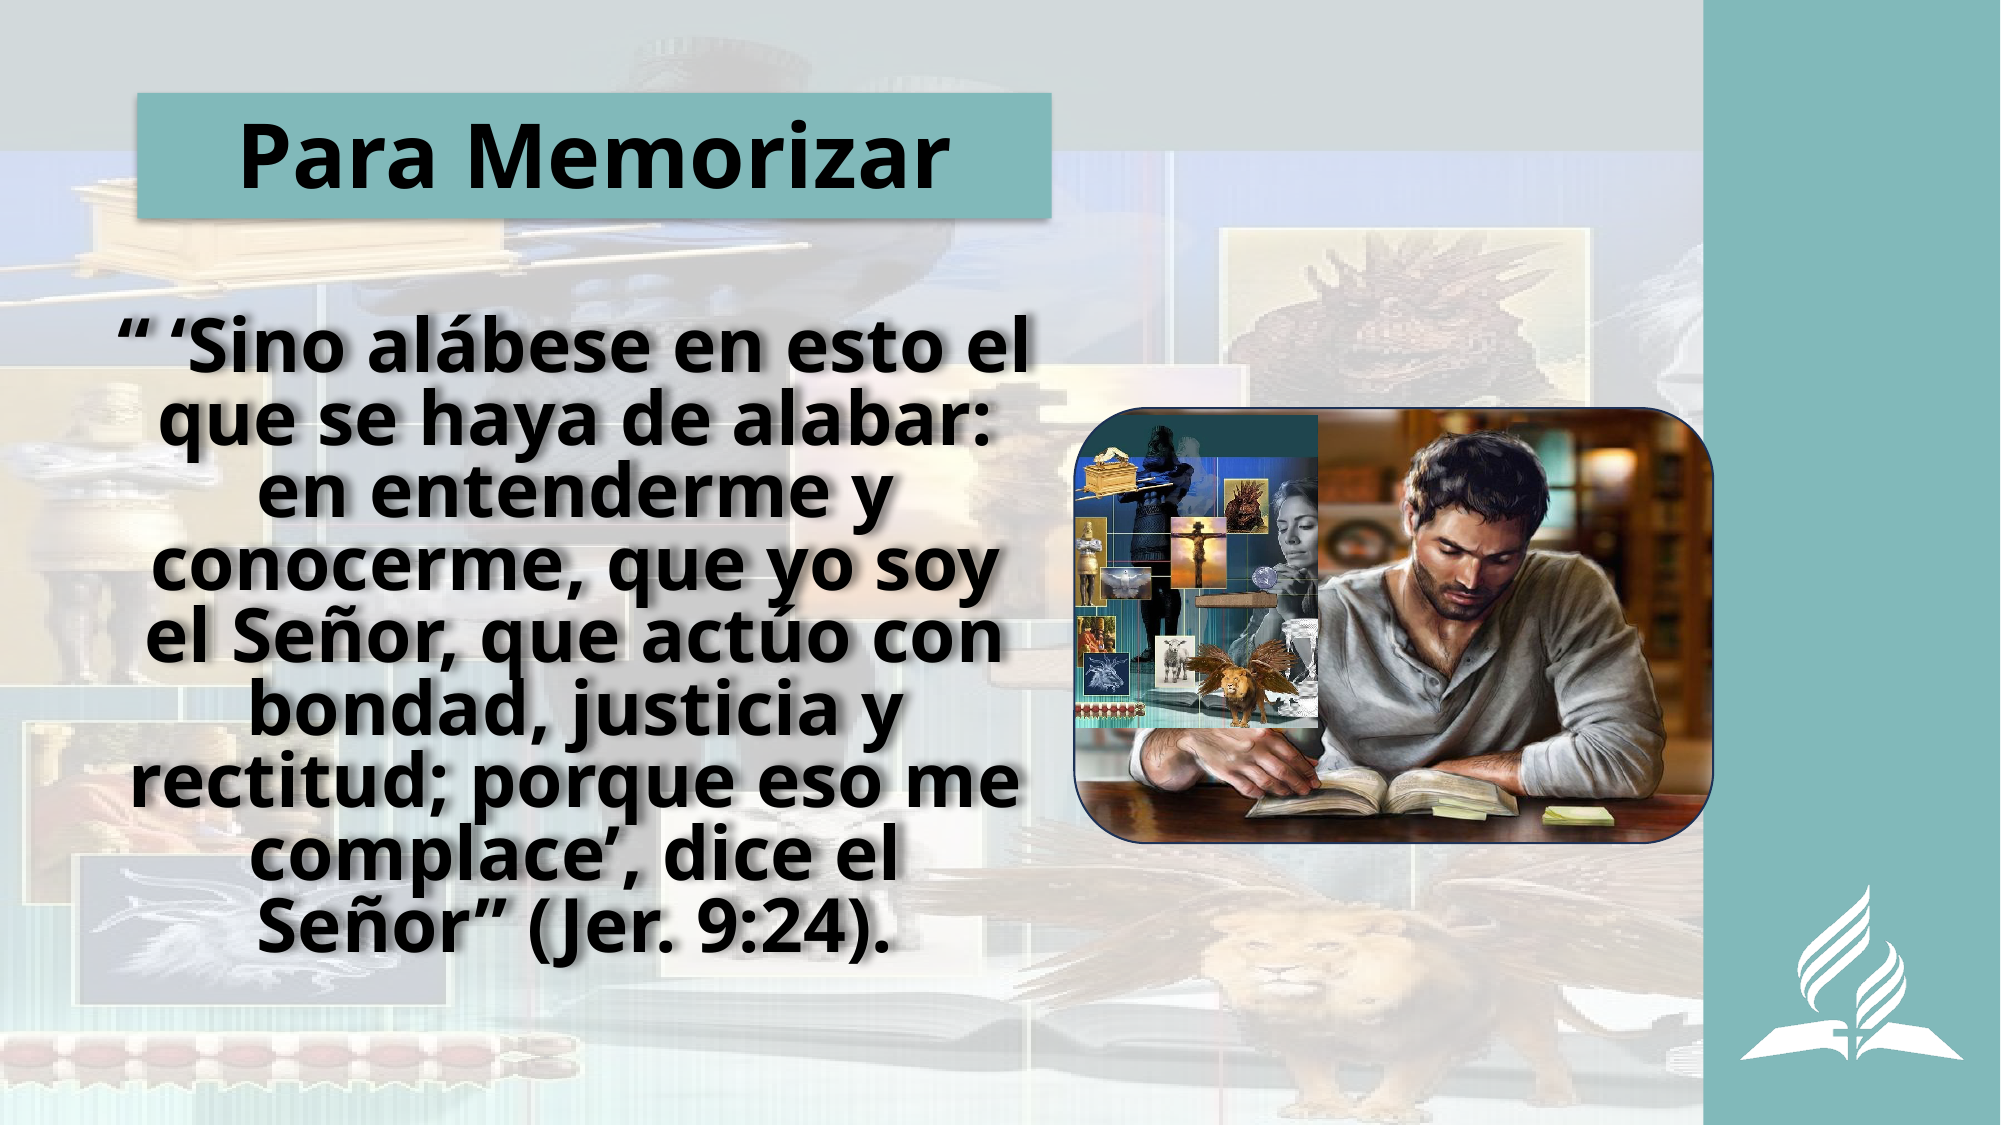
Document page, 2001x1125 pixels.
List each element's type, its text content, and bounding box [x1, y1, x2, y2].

title Para Memorizar [137, 92, 1052, 219]
text_box [1073, 407, 1715, 845]
picture [1706, 854, 2000, 1112]
text_box “ ‘Sino alábese en esto el que se haya de alabar: en entenderme y conocerme, que yo soy el Señor, que actúo con bondad, justicia y rectitud; porque eso me complace’, dice el Señor” (Jer. 9:24). [99, 252, 1052, 1031]
